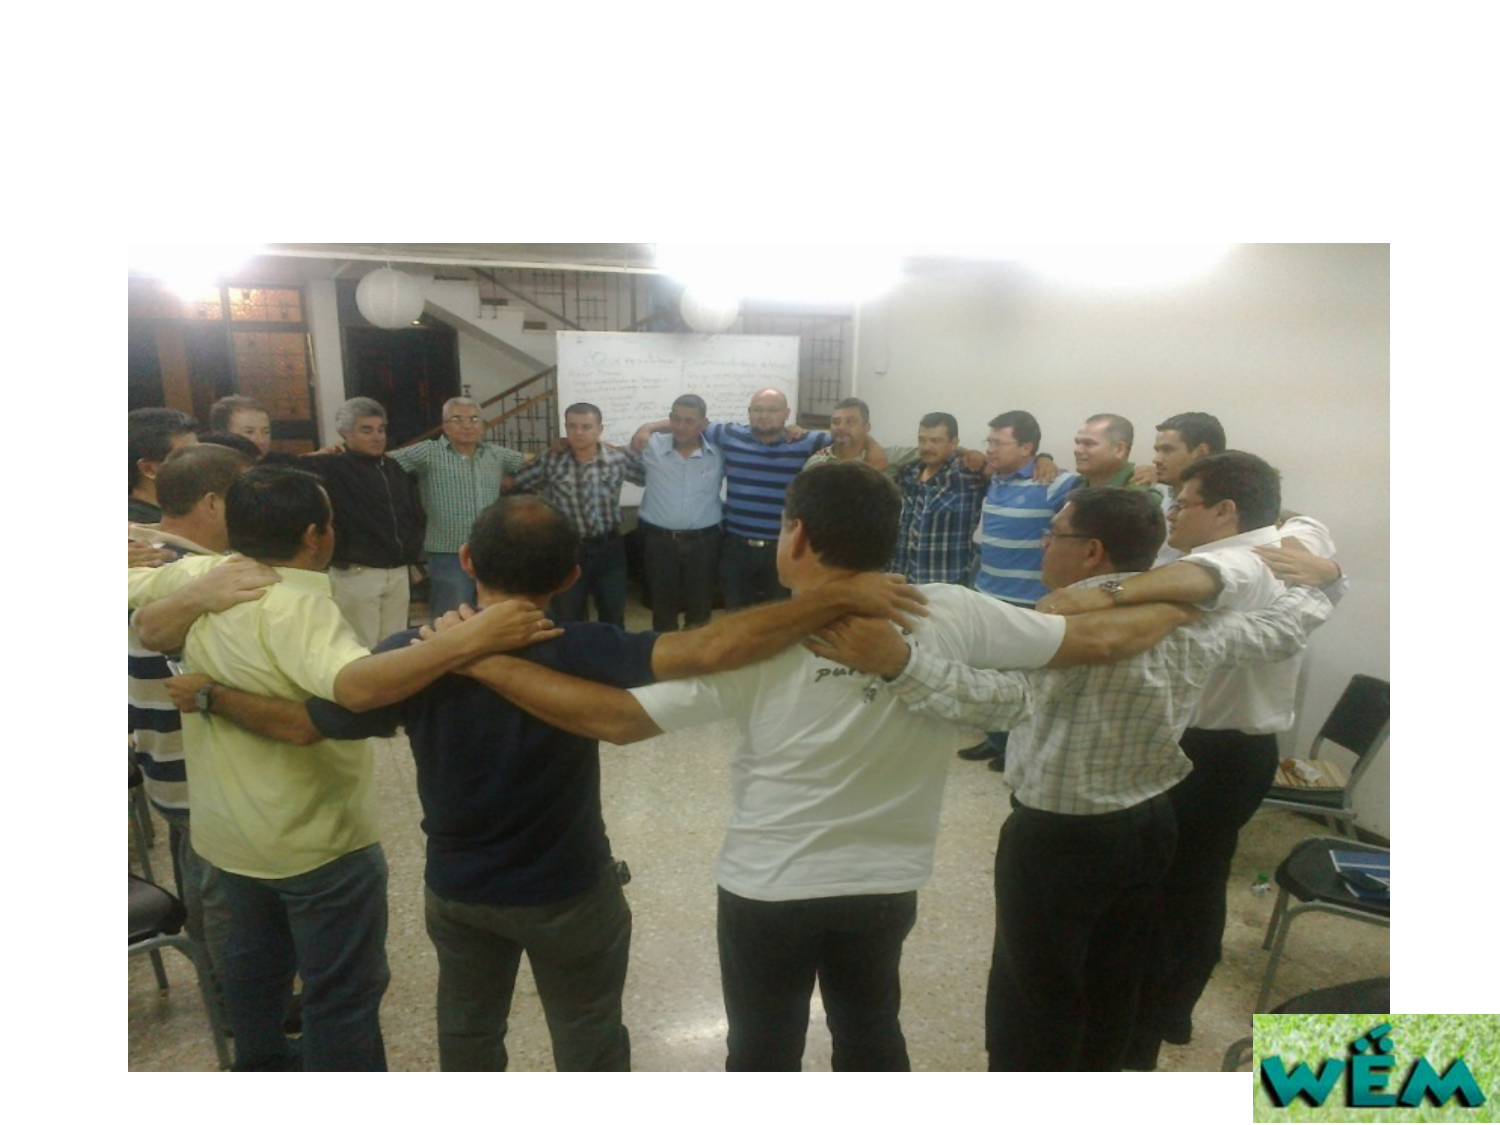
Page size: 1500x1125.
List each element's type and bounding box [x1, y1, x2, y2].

picture [127, 243, 1500, 1123]
